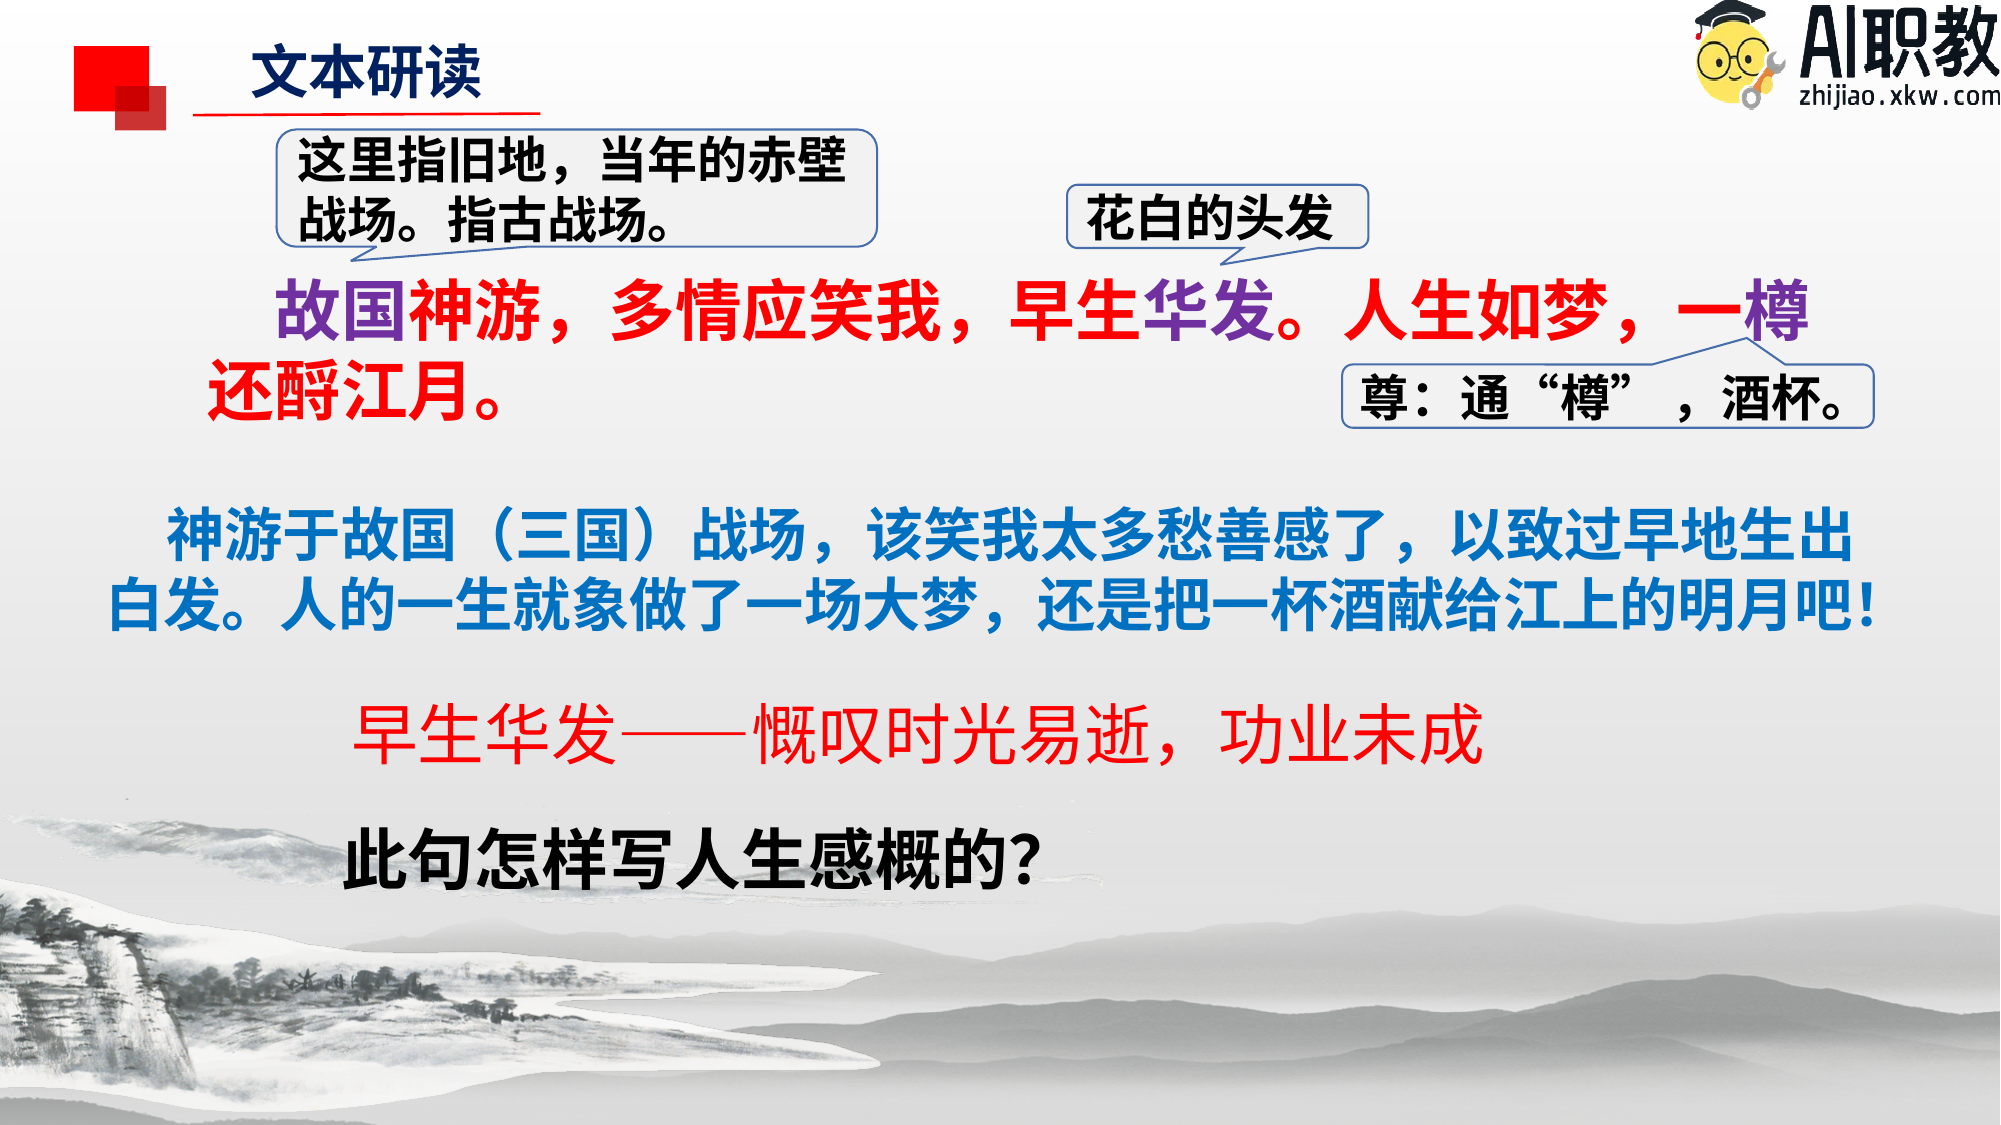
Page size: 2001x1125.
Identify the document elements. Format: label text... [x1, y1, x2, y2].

picture [1695, 0, 2000, 110]
text_box 此句怎样写人生感概的？ [326, 819, 1235, 907]
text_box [73, 46, 167, 131]
text_box 尊：通“樽” ，酒杯。 [1341, 336, 1875, 429]
text_box 文本研读 [180, 27, 553, 113]
text_box 这里指旧地，当年的赤壁战场。指古战场。 [275, 128, 879, 262]
text_box 花白的头发 [1065, 183, 1370, 266]
text_box 早生华发——慨叹时光易逝，功业未成 [336, 685, 1664, 781]
text_box 故国神游，多情应笑我，早生华发。人生如梦，一樽还酹江月。 [192, 261, 1886, 436]
picture [0, 783, 1103, 1125]
text_box 神游于故国（三国）战场，该笑我太多愁善感了，以致过早地生出白发。人的一生就象做了一场大梦，还是把一杯酒献给江上的明月吧！ [90, 490, 1897, 716]
